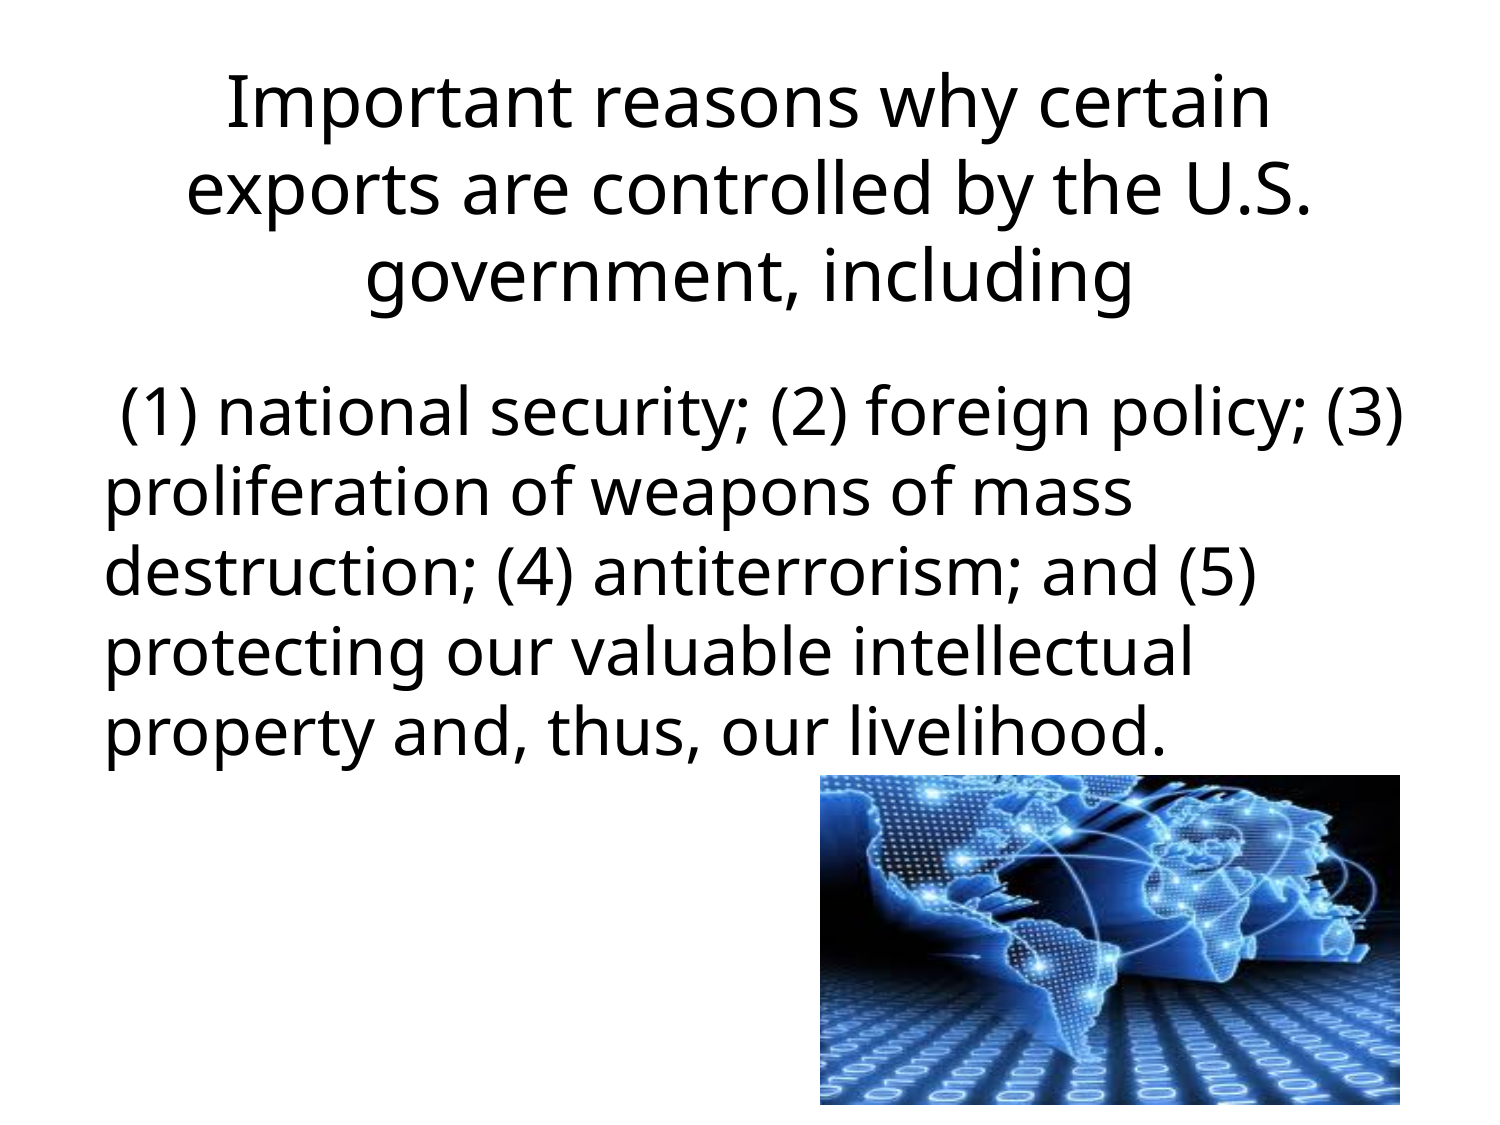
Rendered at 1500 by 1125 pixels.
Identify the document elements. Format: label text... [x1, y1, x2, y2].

picture [820, 774, 1400, 1105]
list (1) national security; (2) foreign policy; (3) proliferation of weapons of mass destruction; (4) antiterrorism; and (5) protecting our valuable intellectual property and, thus, our livelihood. [88, 361, 1439, 935]
title Important reasons why certain exports are controlled by the U.S. government, including [75, 45, 1425, 327]
